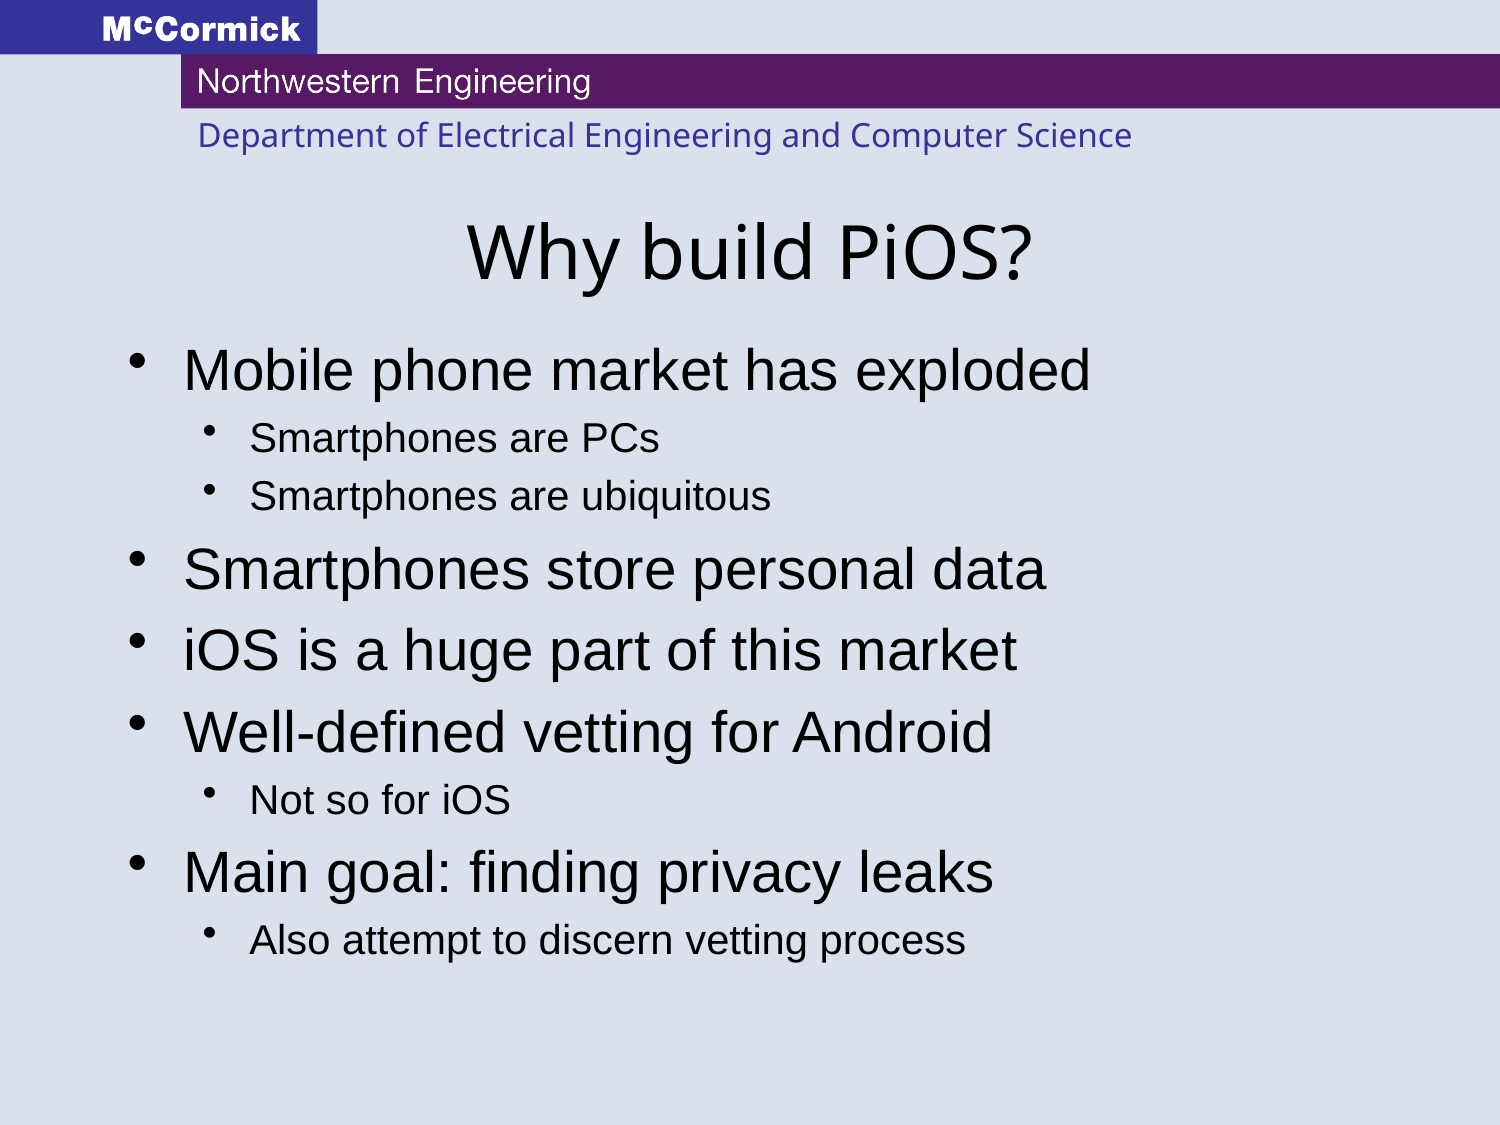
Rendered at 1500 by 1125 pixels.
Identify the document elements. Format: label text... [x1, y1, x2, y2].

picture [199, 68, 595, 100]
picture [96, 9, 681, 55]
title Why build PiOS? [112, 187, 1388, 313]
list Mobile phone market has exploded Smartphones are PCs Smartphones are ubiquitous Smartphones store personal data iOS is a huge part of this market Well-defined vetting for Android Not so for iOS Main goal: finding privacy leaks Also attempt to discern vetting process [112, 324, 1388, 1000]
